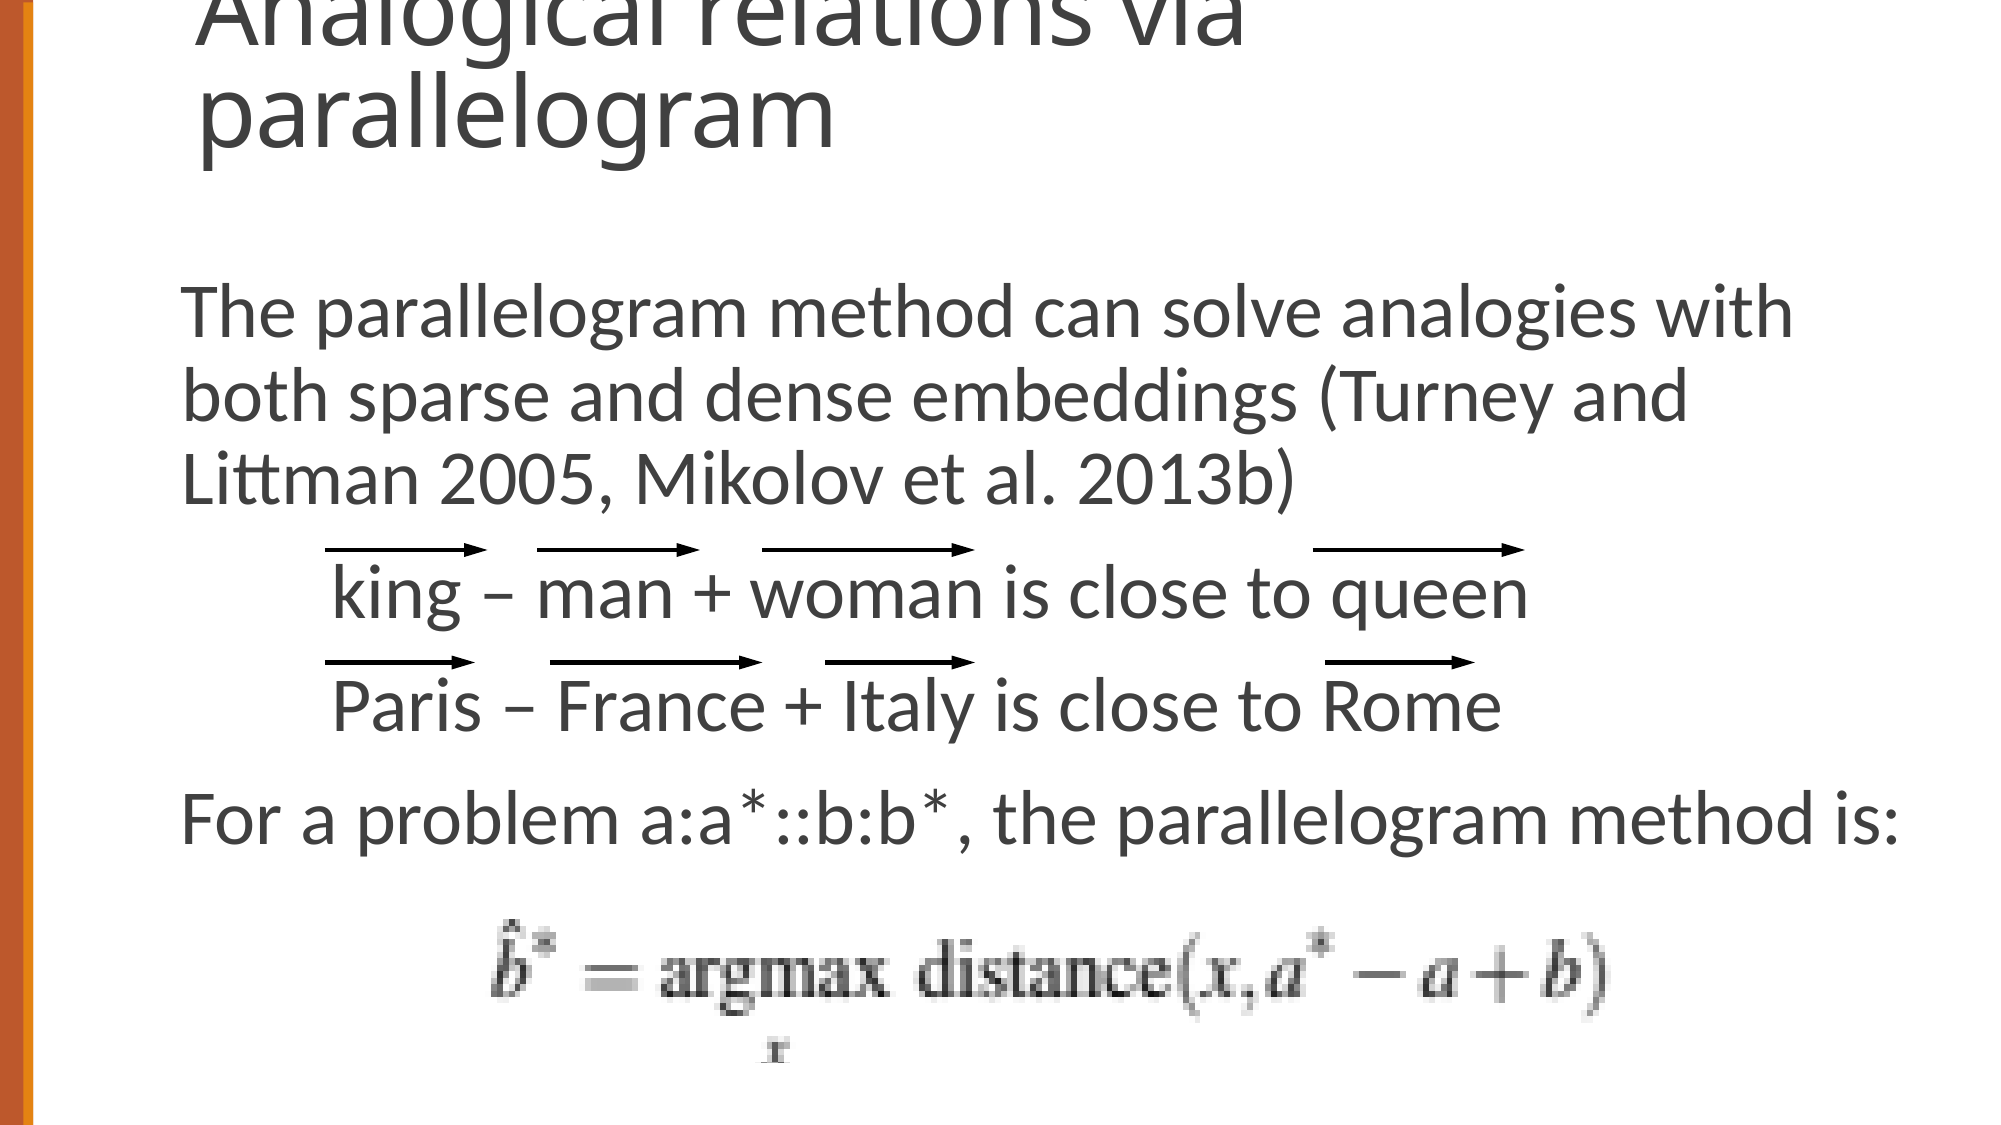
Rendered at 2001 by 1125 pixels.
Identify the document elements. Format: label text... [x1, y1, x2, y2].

picture [474, 907, 1612, 1063]
title Analogical relations via parallelogram [180, 26, 1830, 175]
list The parallelogram method can solve analogies with both sparse and dense embeddings (Turney and Littman 2005, Mikolov et al. 2013b) king – man + woman is close to queen Paris – France + Italy is close to Rome For a problem a:a*::b:b*, the parallelogram method is: [180, 262, 1925, 1013]
